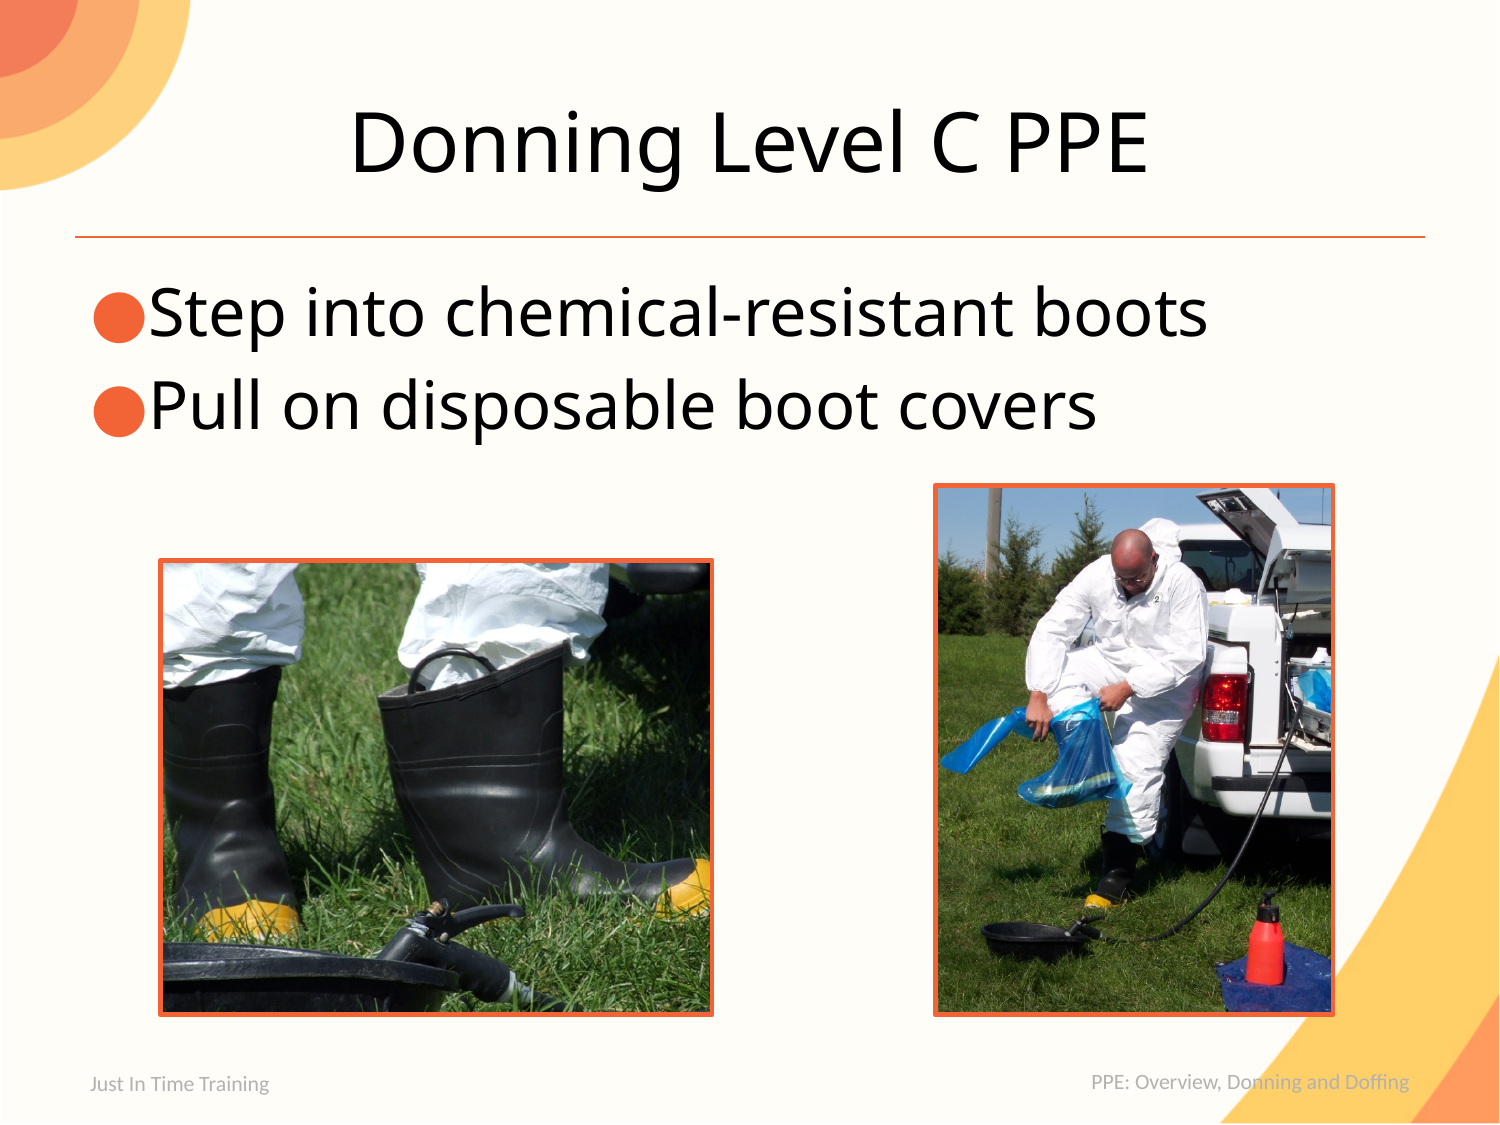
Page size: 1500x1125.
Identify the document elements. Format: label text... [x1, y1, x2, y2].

title Donning Level C PPE [75, 45, 1425, 233]
footer PPE: Overview, Donning and Doffing [950, 1062, 1425, 1100]
slide_number Just In Time Training [75, 1062, 425, 1103]
picture [0, 0, 1500, 1125]
list Step into chemical-resistant boots Pull on disposable boot covers [75, 262, 1425, 1025]
